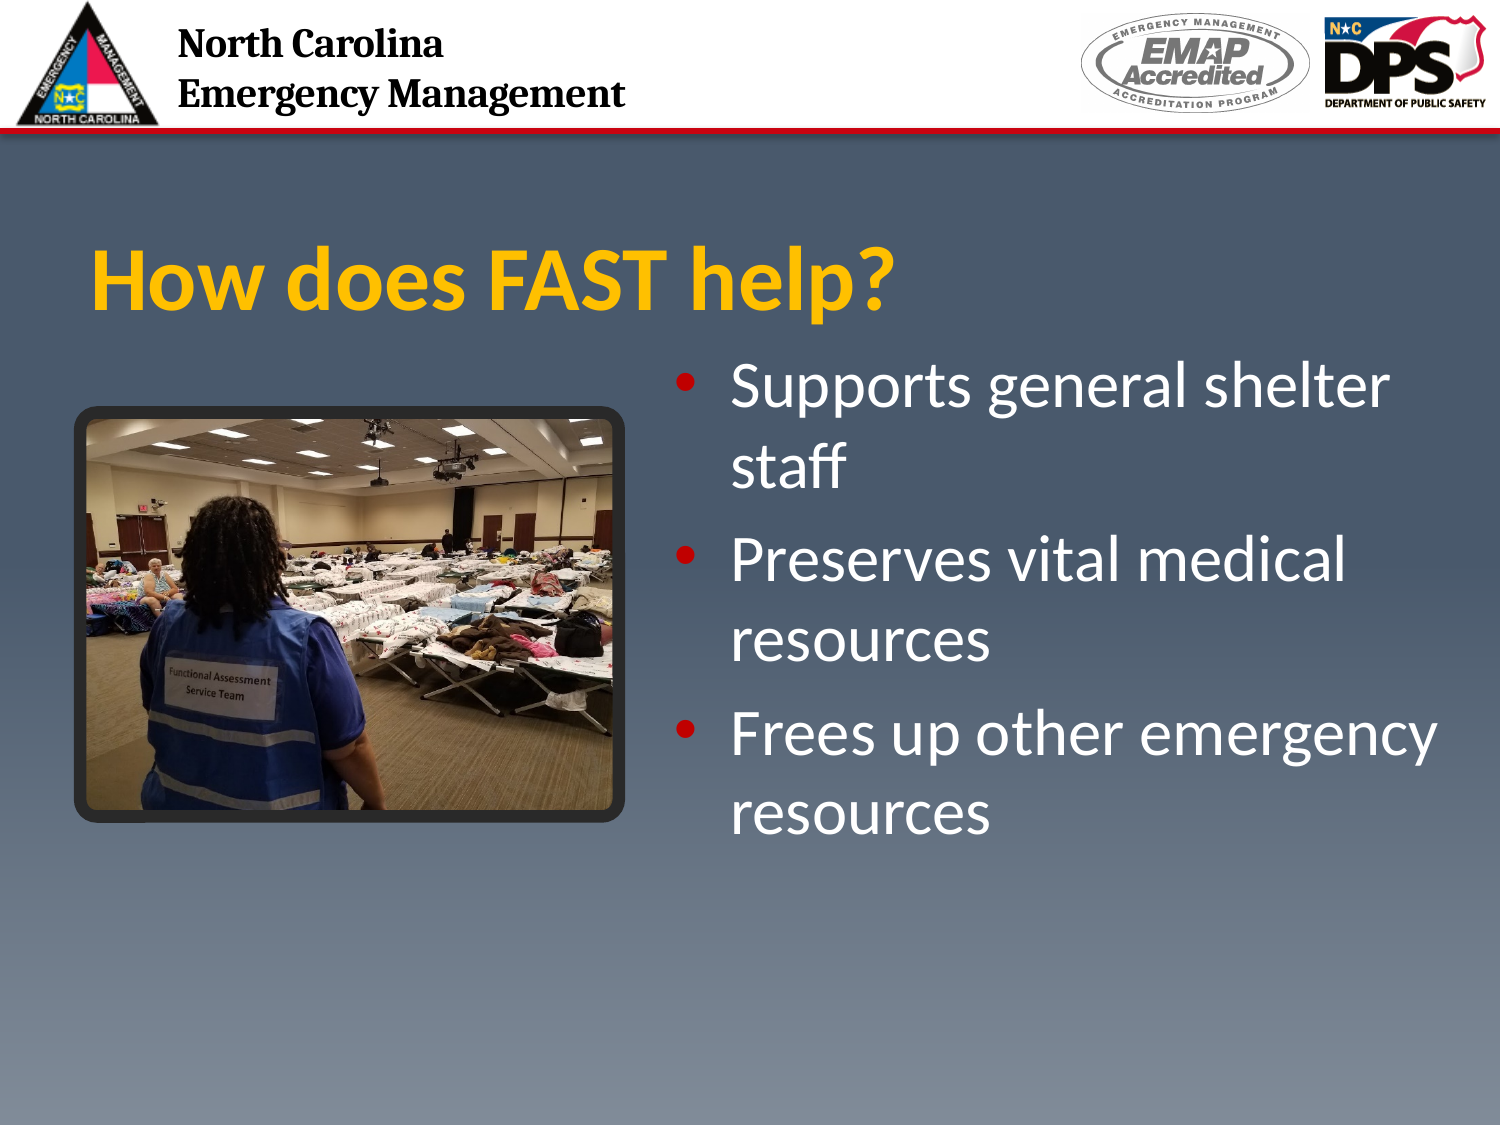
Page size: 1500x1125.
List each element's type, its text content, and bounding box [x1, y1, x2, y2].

picture [1312, 4, 1500, 120]
list Supports general shelter staff Preserves vital medical resources Frees up other emergency resources [659, 333, 1473, 972]
picture [1081, 13, 1310, 99]
picture [79, 412, 619, 817]
picture [10, 0, 163, 131]
title How does FAST help? [75, 99, 1425, 338]
